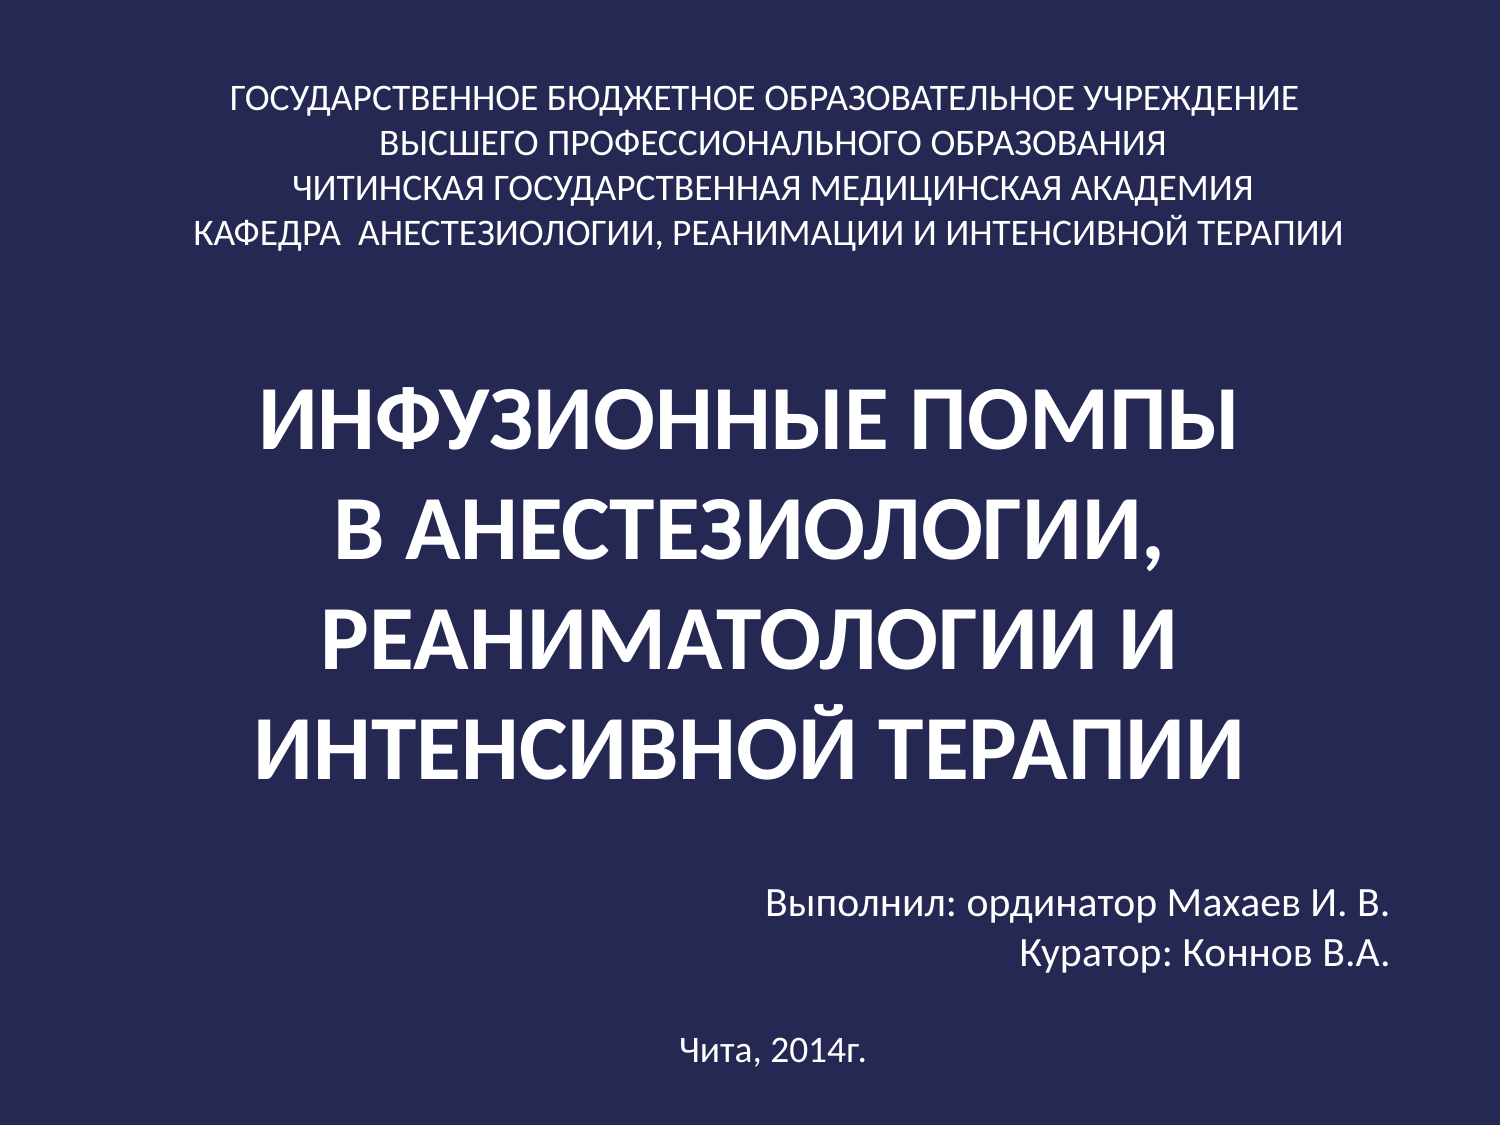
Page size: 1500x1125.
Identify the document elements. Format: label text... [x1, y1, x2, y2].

title ГОСУДАРСТВЕННОЕ БЮДЖЕТНОЕ ОБРАЗОВАТЕЛЬНОЕ УЧРЕЖДЕНИЕ ВЫСШЕГО ПРОФЕССИОНАЛЬНОГО ОБРАЗОВАНИЯ ЧИТИНСКАЯ ГОСУДАРСТВЕННАЯ МЕДИЦИНСКАЯ АКАДЕМИЯ КАФЕДРА АНЕСТЕЗИОЛОГИИ, РЕАНИМАЦИИ И ИНТЕНСИВНОЙ ТЕРАПИИ [135, 0, 1411, 327]
text_box Выполнил: ординатор Махаев И. В. Куратор: Коннов В.А. Чита, 2014г. [140, 822, 1406, 1078]
subtitle ИНФУЗИОННЫЕ ПОМПЫ В АНЕСТЕЗИОЛОГИИ, РЕАНИМАТОЛОГИИ И ИНТЕНСИВНОЙ ТЕРАПИИ [225, 349, 1275, 822]
